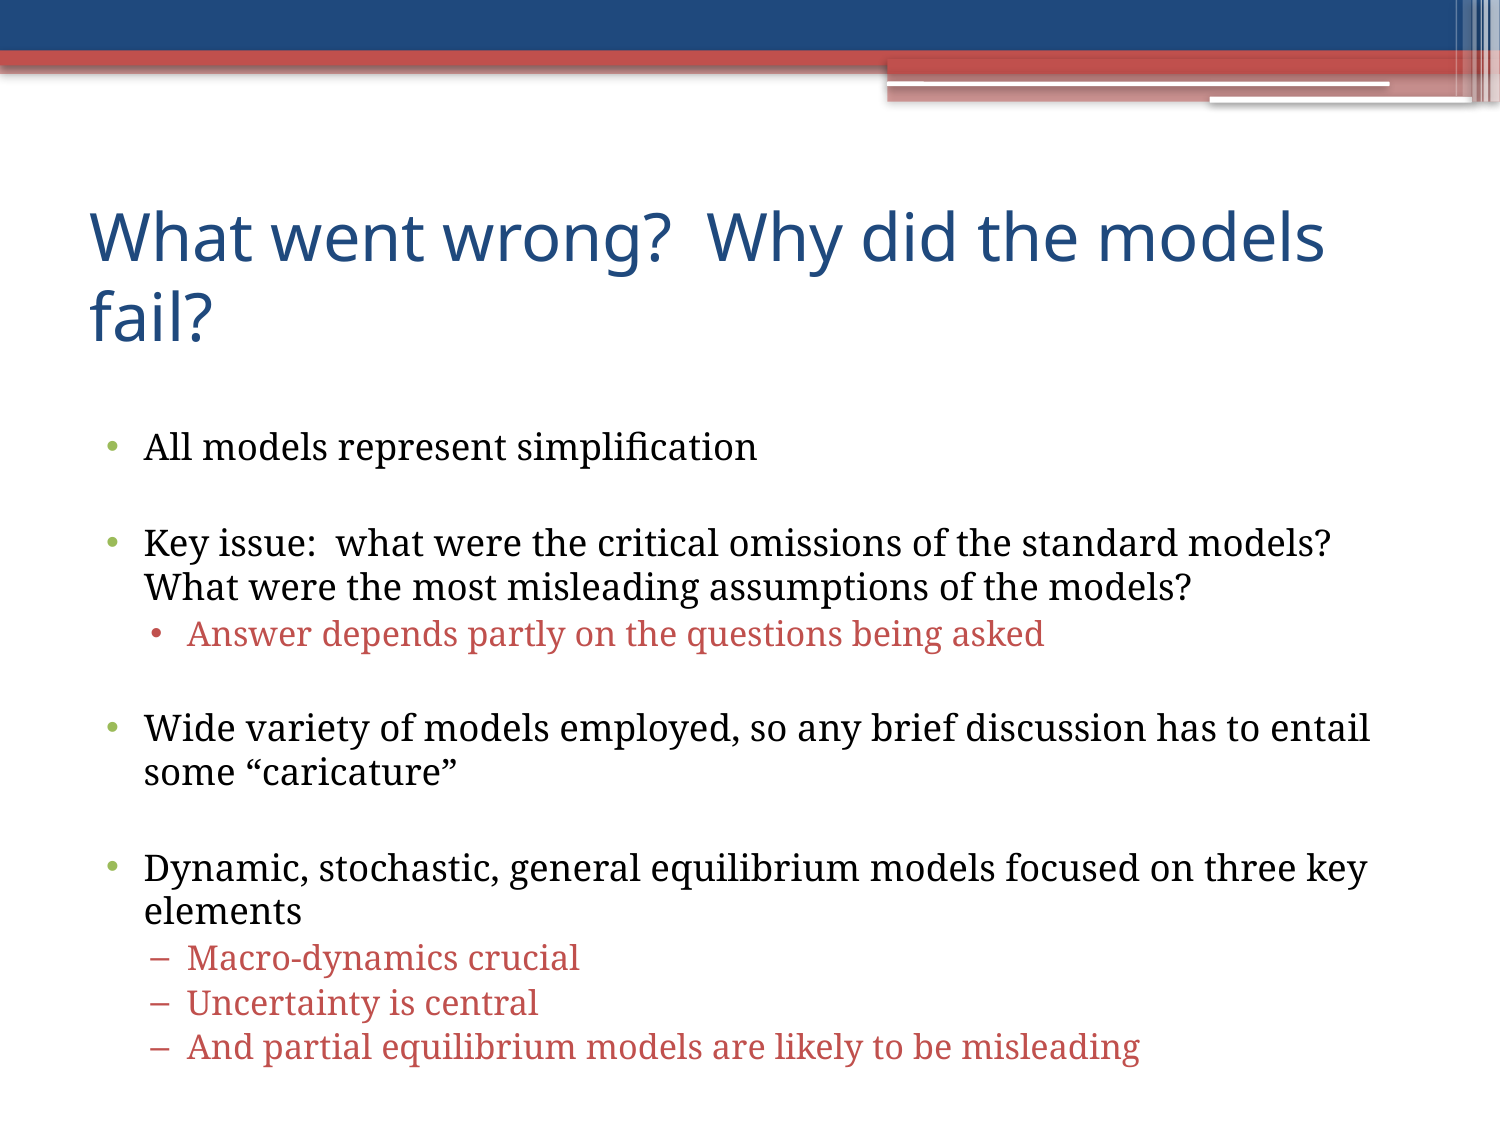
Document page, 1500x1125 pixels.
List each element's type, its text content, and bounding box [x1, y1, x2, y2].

title What went wrong? Why did the models fail? [75, 187, 1425, 363]
list All models represent simplification Key issue: what were the critical omissions of the standard models? What were the most misleading assumptions of the models? Answer depends partly on the questions being asked Wide variety of models employed, so any brief discussion has to entail some “caricature” Dynamic, stochastic, general equilibrium models focused on three key elements Macro-dynamics crucial Uncertainty is central And partial equilibrium models are likely to be misleading [75, 368, 1425, 1079]
